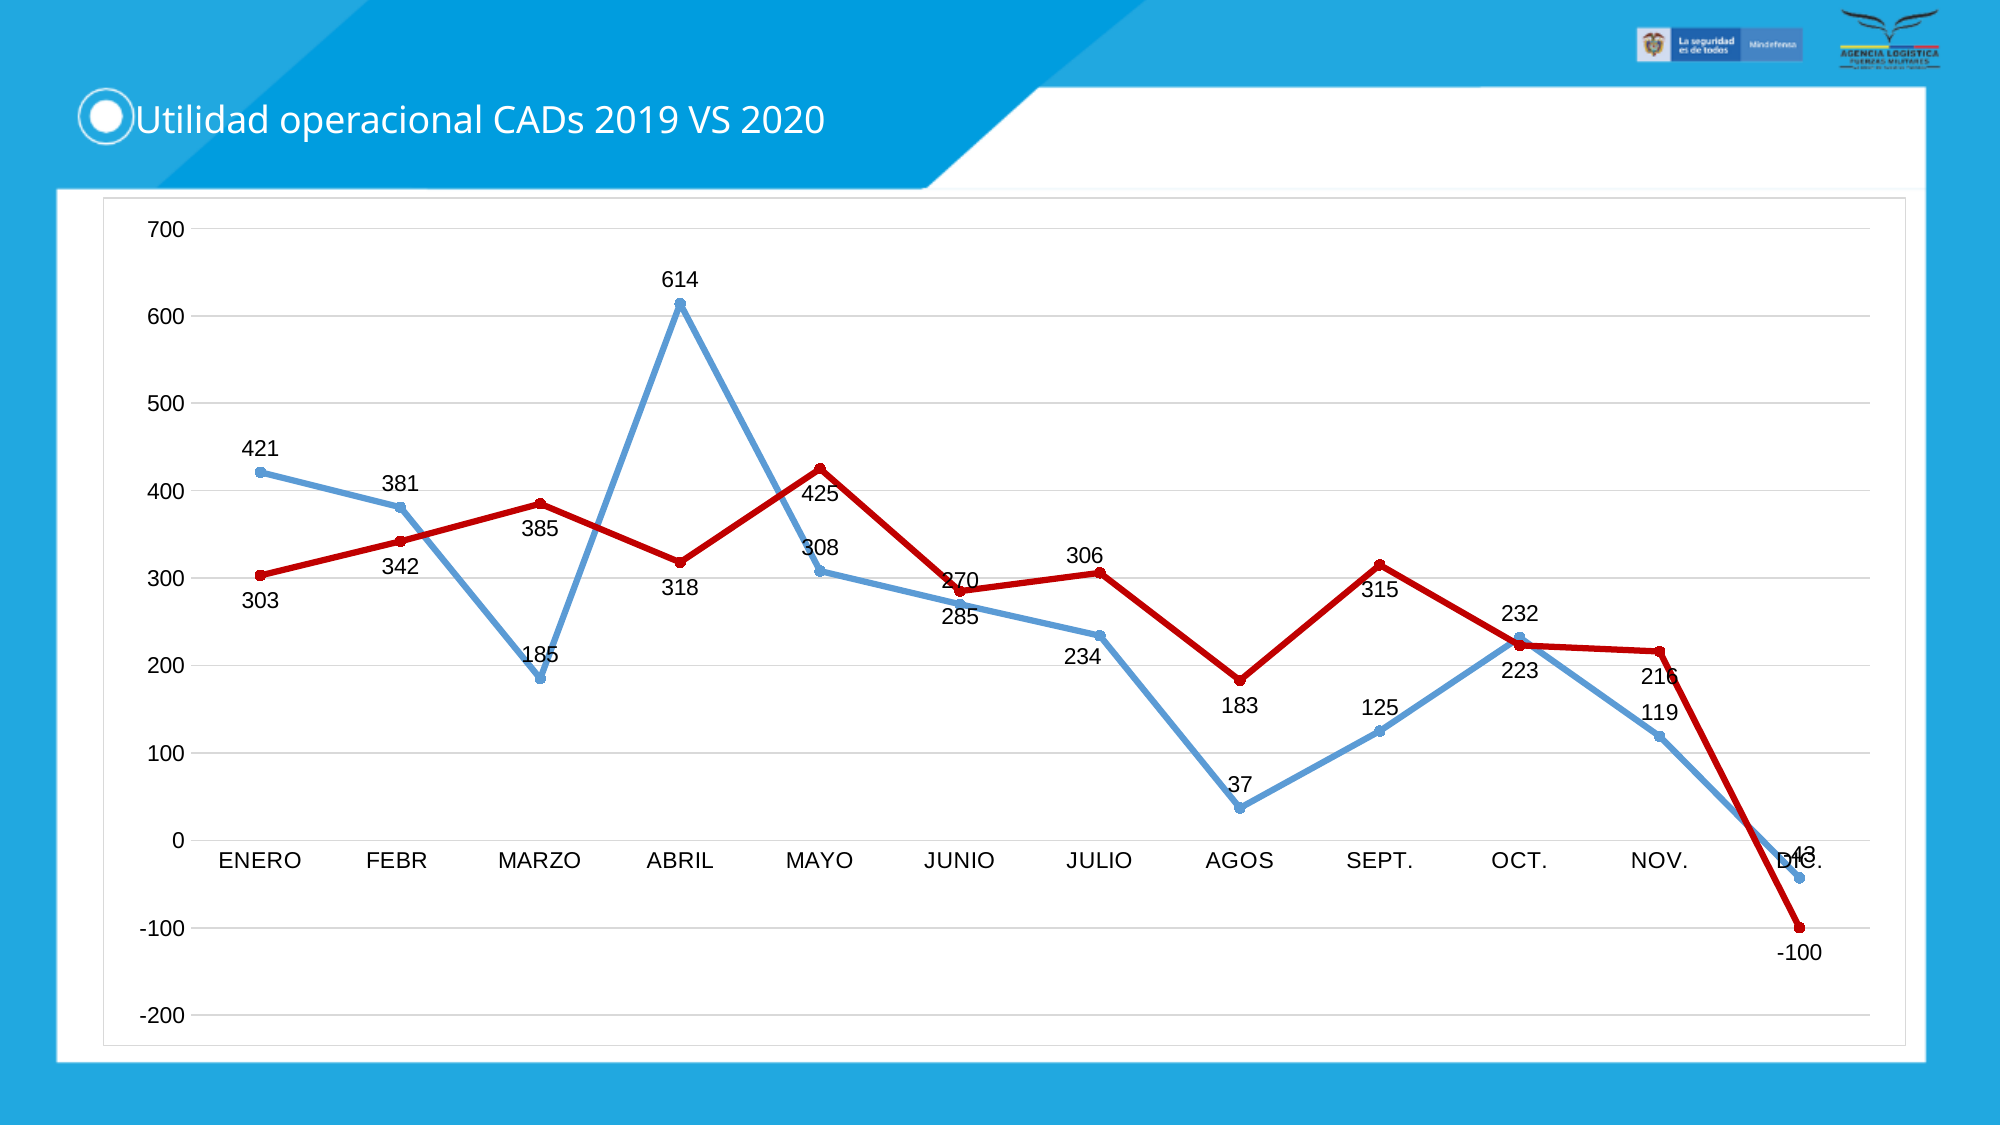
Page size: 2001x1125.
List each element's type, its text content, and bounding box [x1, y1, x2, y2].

title Utilidad operacional CADs 2019 VS 2020 [132, 22, 1011, 197]
picture [0, 0, 2000, 1125]
chart [102, 197, 1907, 1047]
